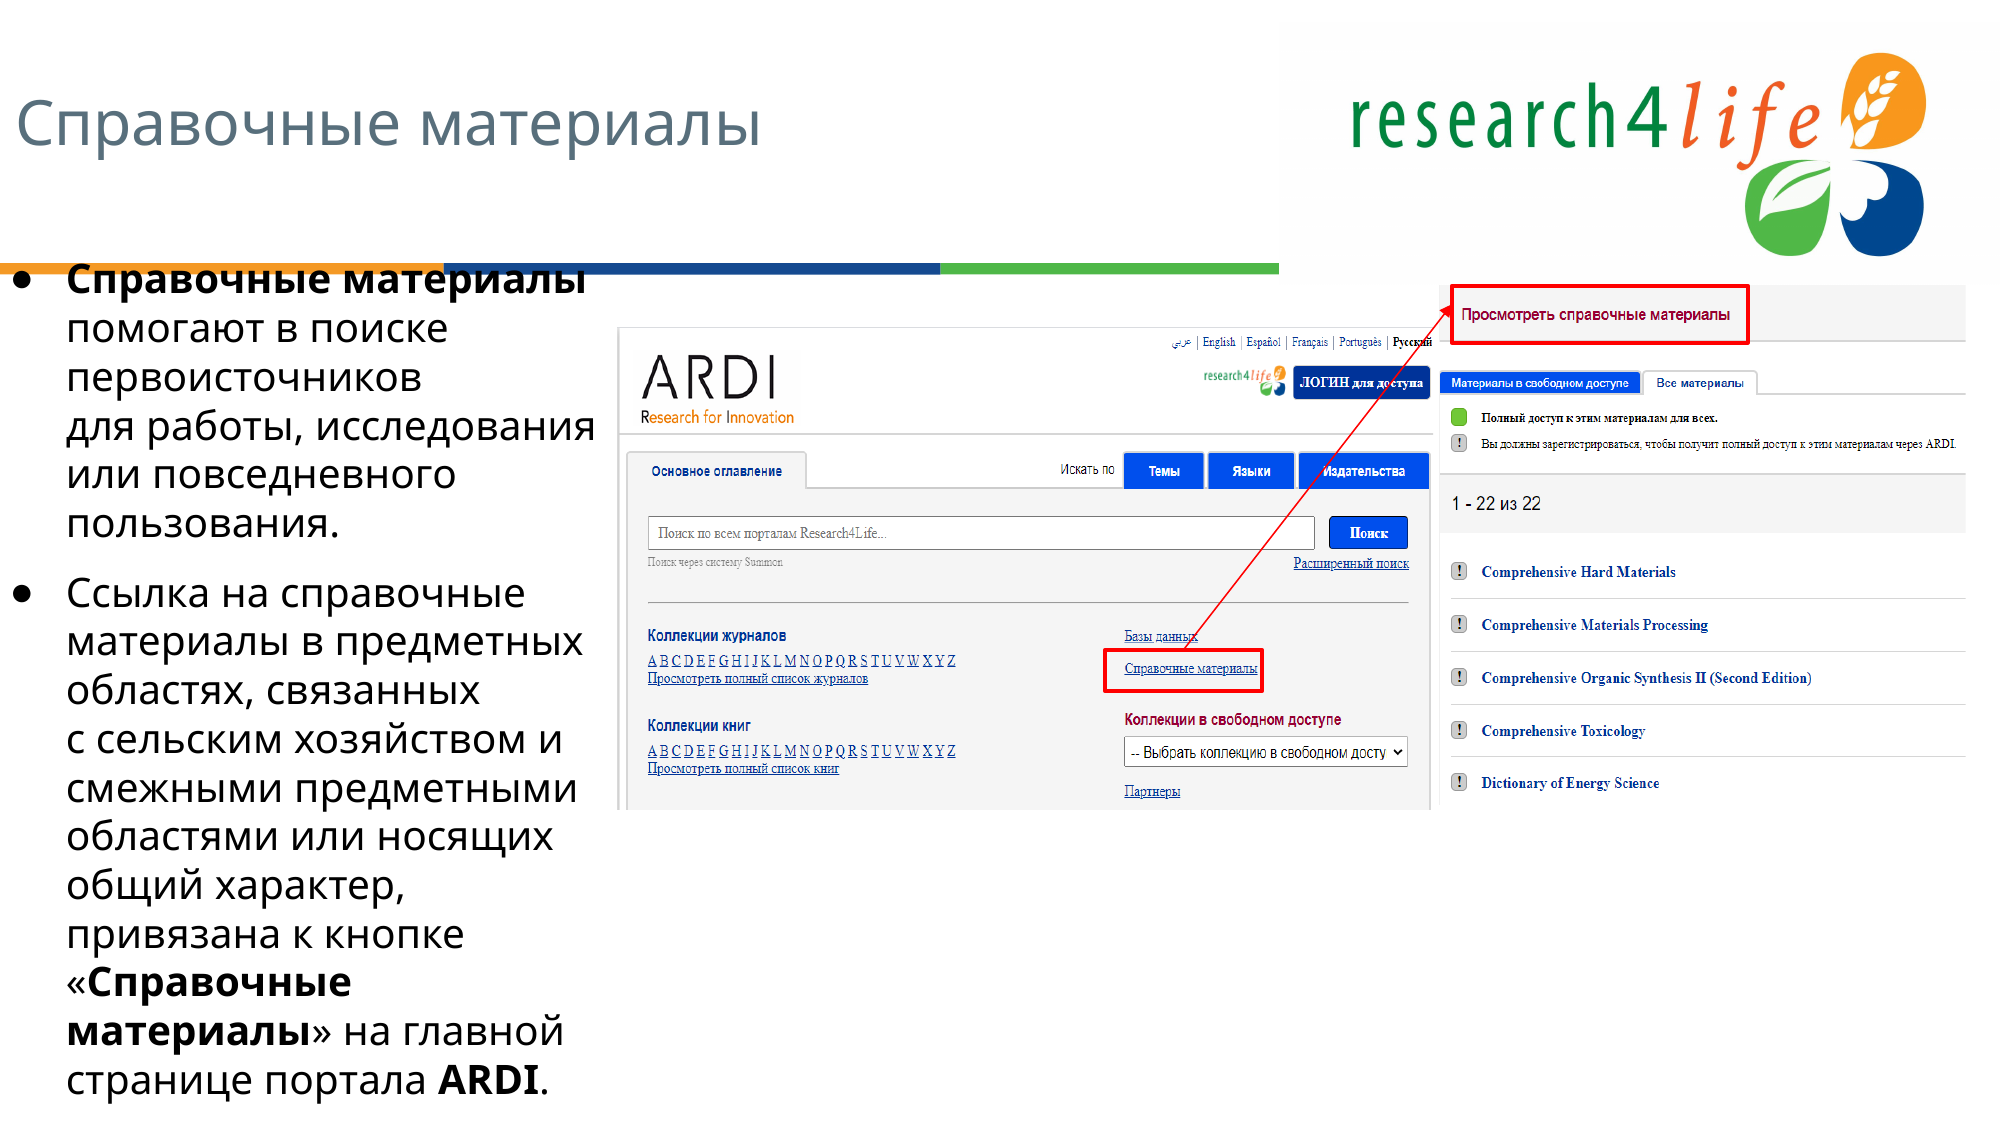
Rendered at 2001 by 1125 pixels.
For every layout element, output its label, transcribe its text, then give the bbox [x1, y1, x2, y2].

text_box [1183, 303, 1453, 651]
title Справочные материалы [0, 84, 1342, 262]
picture [616, 327, 1434, 810]
picture [1279, 22, 2000, 806]
list Справочные материалы помогают в поиске первоисточников для работы, исследования или повседневного пользования. Ссылка на справочные материалы в предметных областях, связанных с сельским хозяйством и смежными предметными областями или носящих общий характер, привязана к кнопке «Справочные материалы» на главной странице портала ARDI. [0, 245, 635, 1031]
